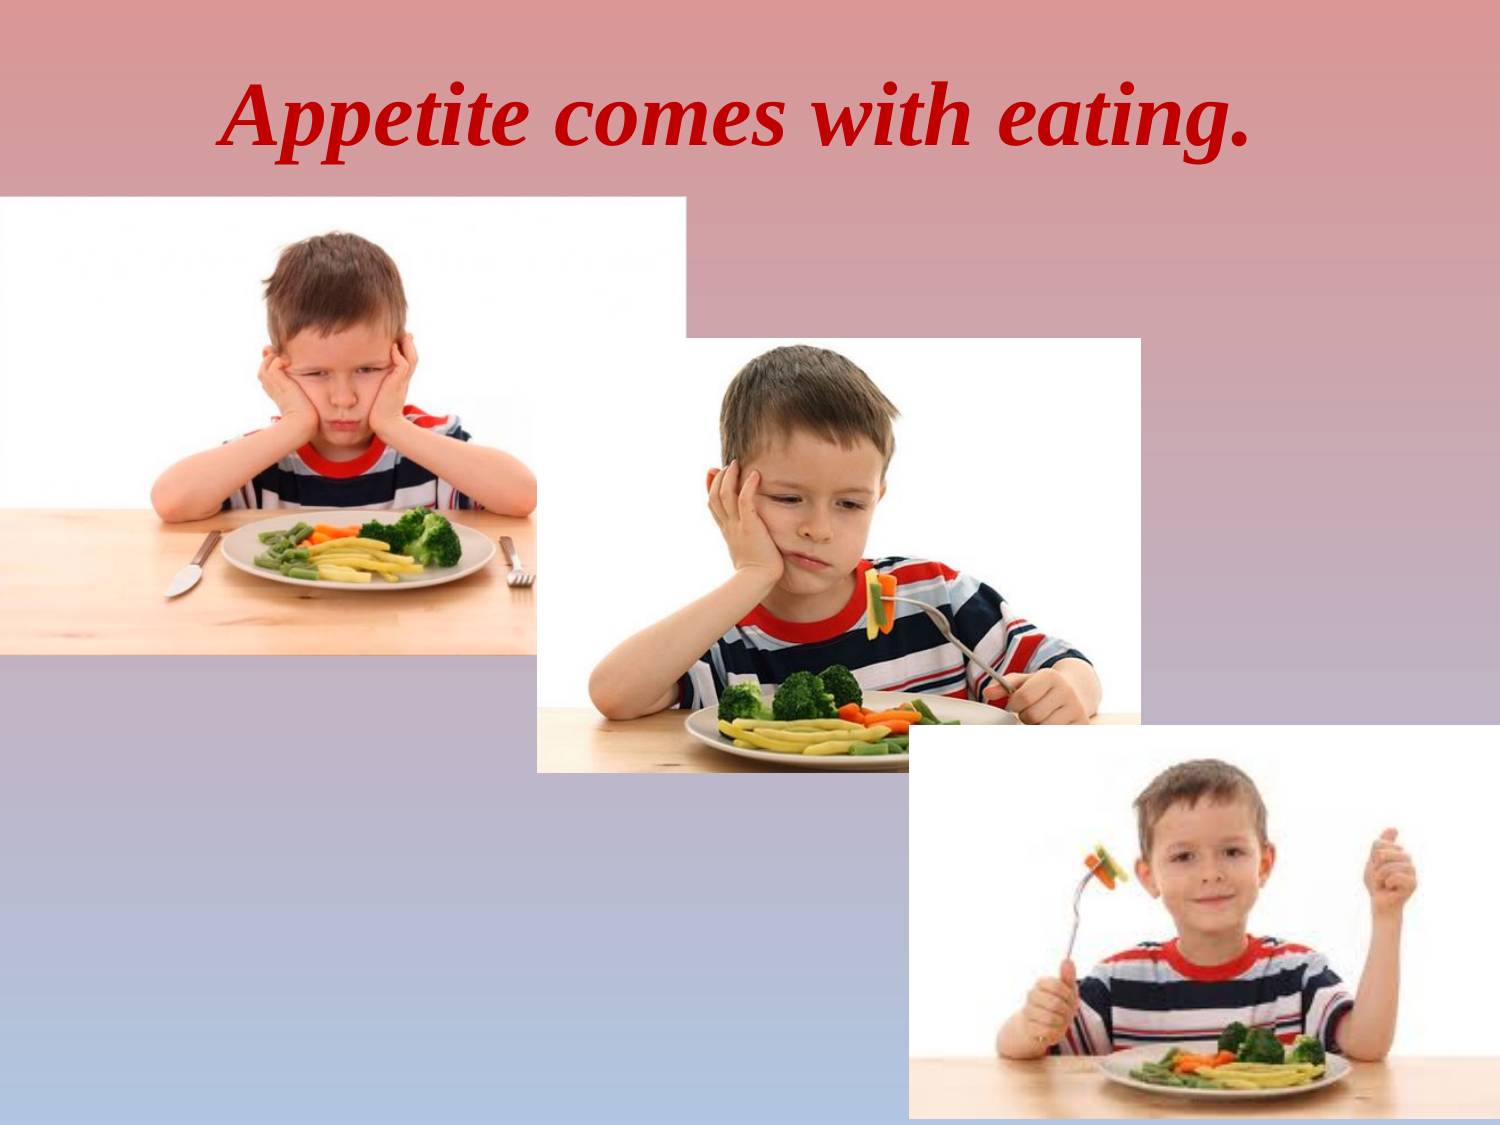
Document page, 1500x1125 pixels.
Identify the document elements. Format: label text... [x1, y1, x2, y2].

picture [909, 725, 1500, 1119]
picture [0, 195, 687, 656]
title Appetite comes with eating. [75, 45, 1425, 173]
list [537, 337, 1141, 773]
